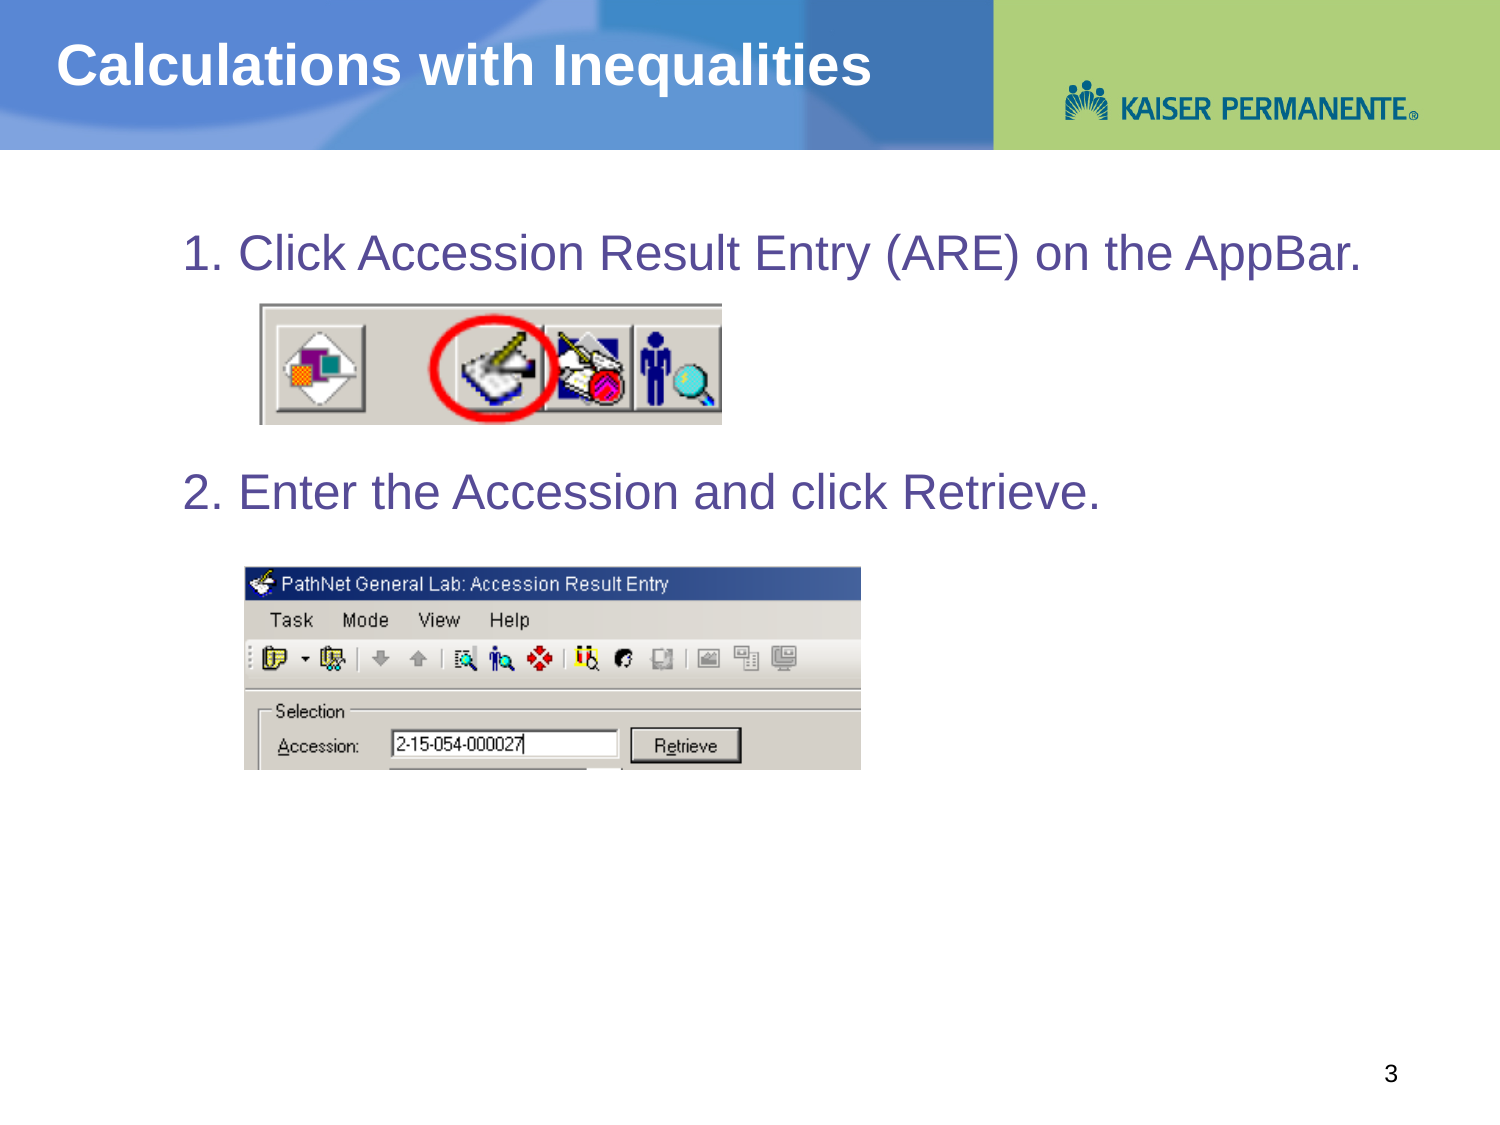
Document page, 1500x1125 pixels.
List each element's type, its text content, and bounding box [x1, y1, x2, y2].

slide_number 2 [1100, 1049, 1414, 1101]
picture [244, 565, 861, 770]
list 1. Click Accession Result Entry (ARE) on the AppBar. 2. Enter the Accession and click Retrieve. [148, 212, 1500, 993]
title Calculations with Inequalities [41, 19, 963, 138]
picture [0, 0, 1500, 150]
picture [244, 288, 722, 426]
